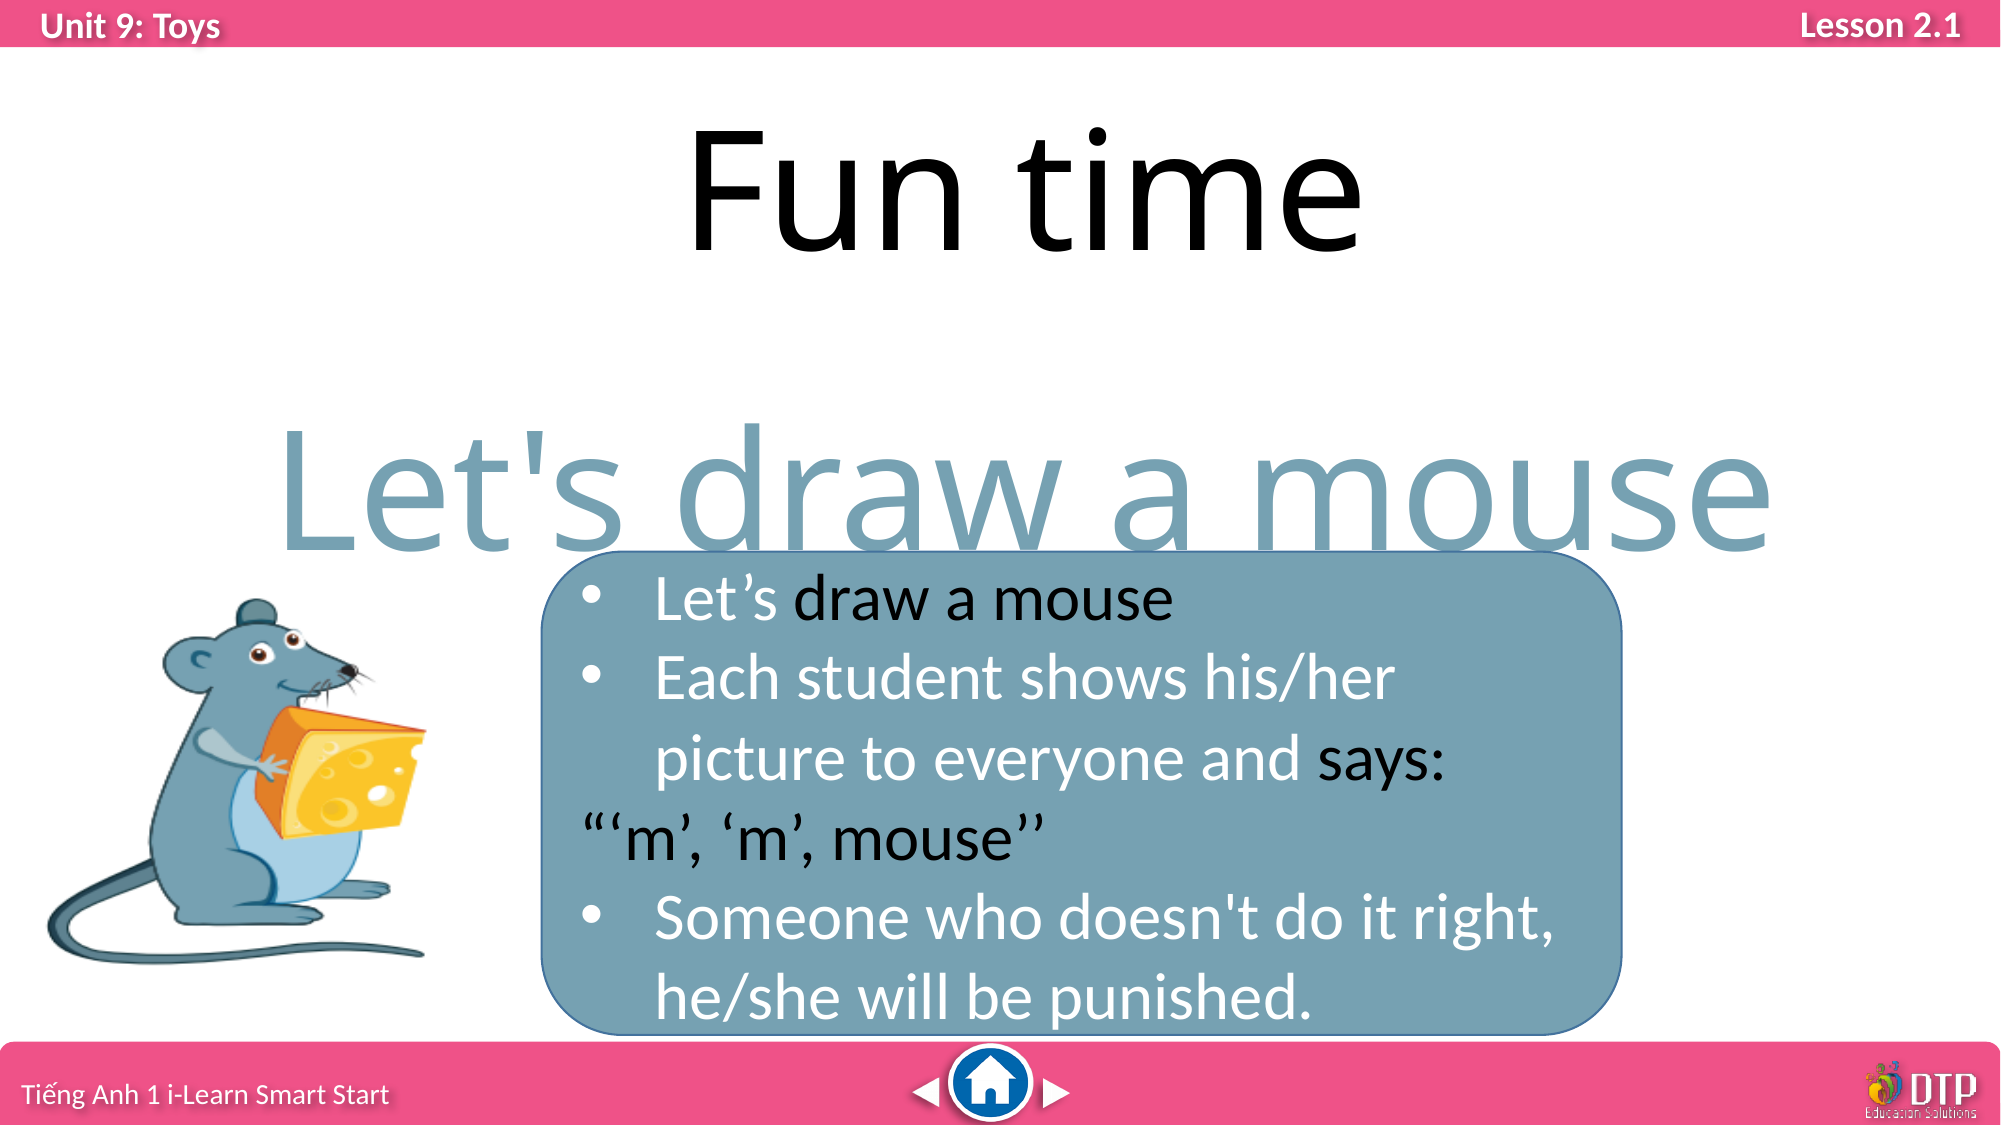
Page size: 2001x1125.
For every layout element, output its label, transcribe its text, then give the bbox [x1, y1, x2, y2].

picture [34, 576, 440, 979]
picture [1042, 1077, 1071, 1109]
picture [912, 1077, 940, 1108]
picture [1866, 1061, 1976, 1118]
text_box Fun time Let's draw a mouse [256, 0, 1794, 592]
picture [942, 1037, 1038, 1125]
text_box Let’s draw a mouse Each student shows his/her picture to everyone and says: “‘m’, ‘m’, mouse’’ Someone who doesn't do it right, he/she will be punished. [540, 550, 1623, 1036]
